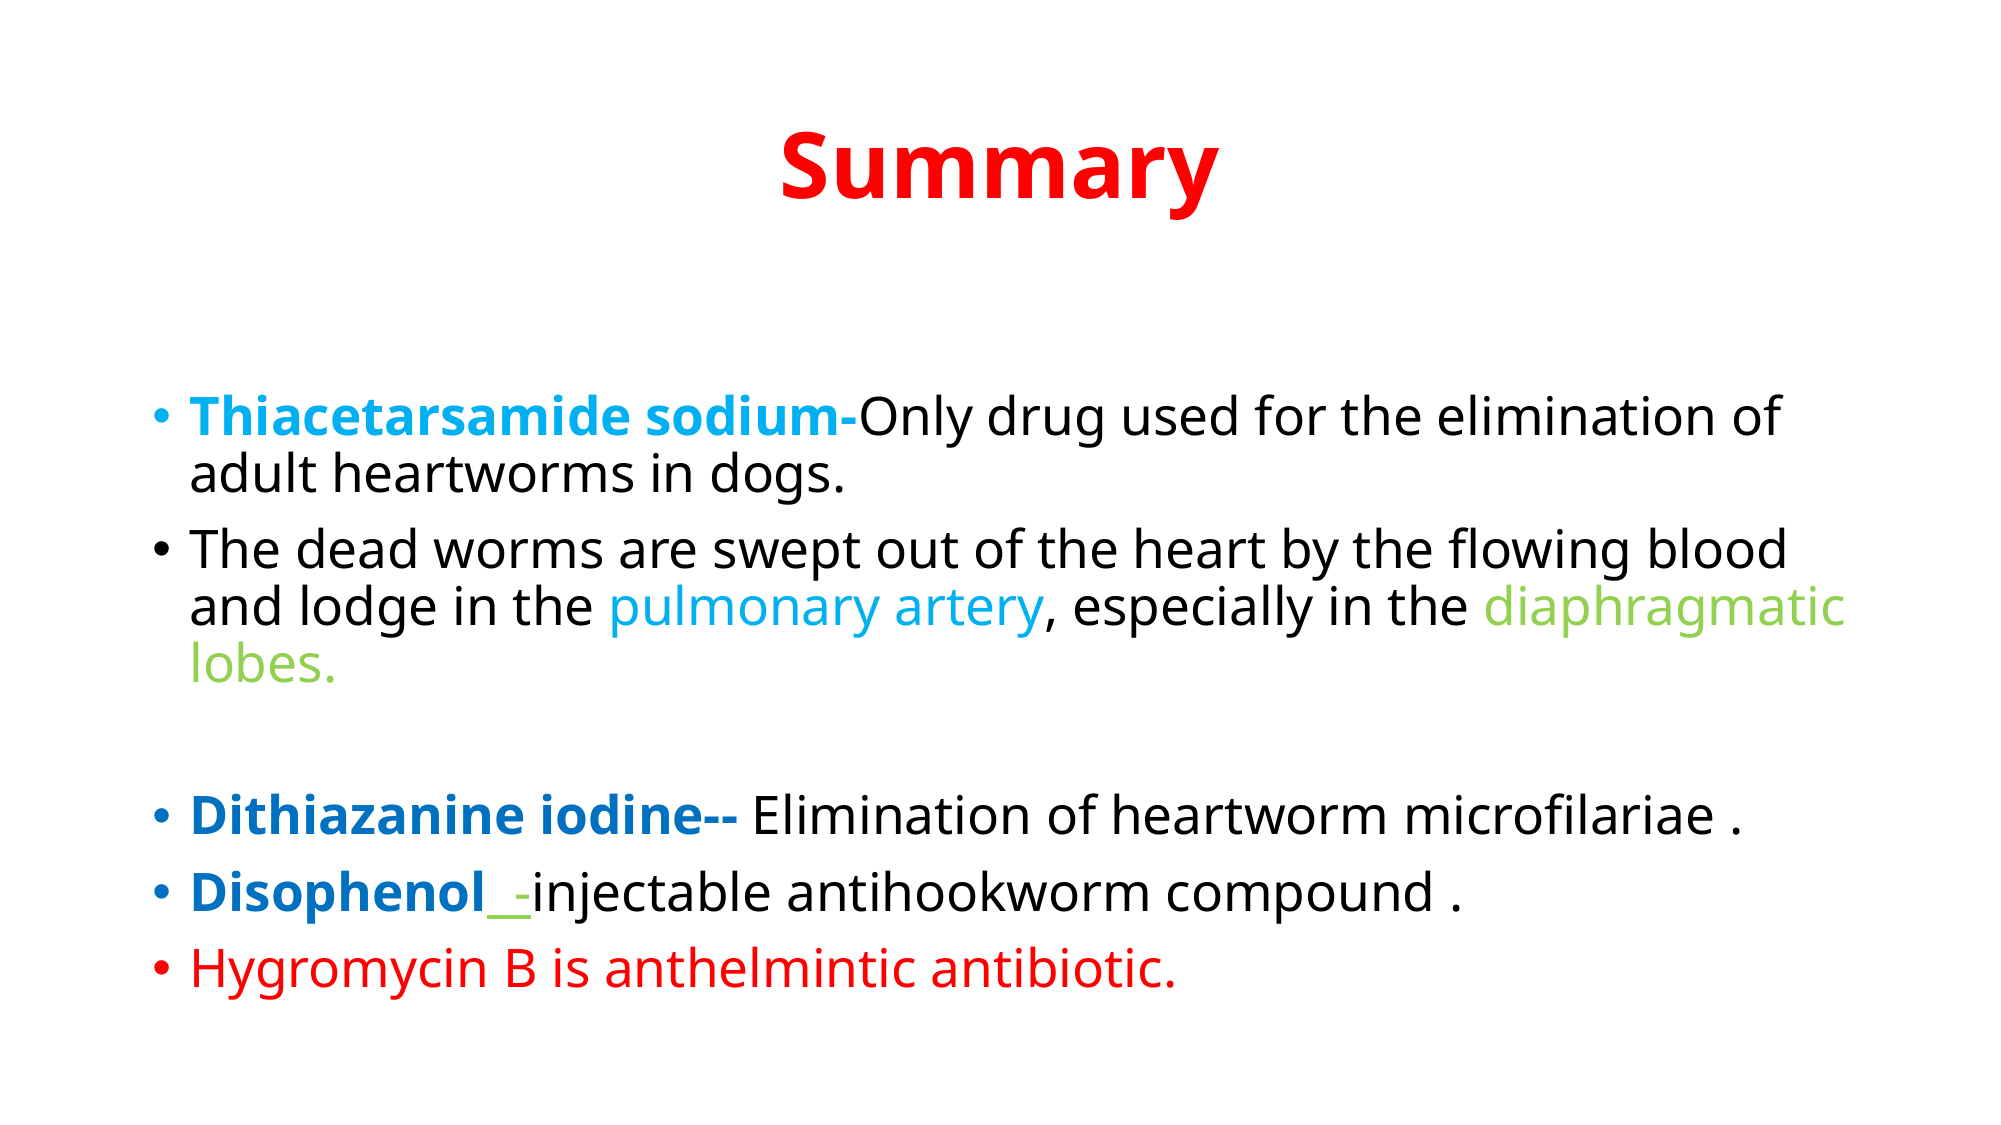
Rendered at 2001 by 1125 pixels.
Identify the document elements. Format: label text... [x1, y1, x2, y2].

list Thiacetarsamide sodium-Only drug used for the elimination of adult heartworms in dogs. The dead worms are swept out of the heart by the flowing blood and lodge in the pulmonary artery, especially in the diaphragmatic lobes. Dithiazanine iodine-- Elimination of heartworm microfilariae . Disophenol -injectable antihookworm compound . Hygromycin B is anthelmintic antibiotic. [137, 299, 1863, 1014]
title Summary [137, 59, 1863, 278]
